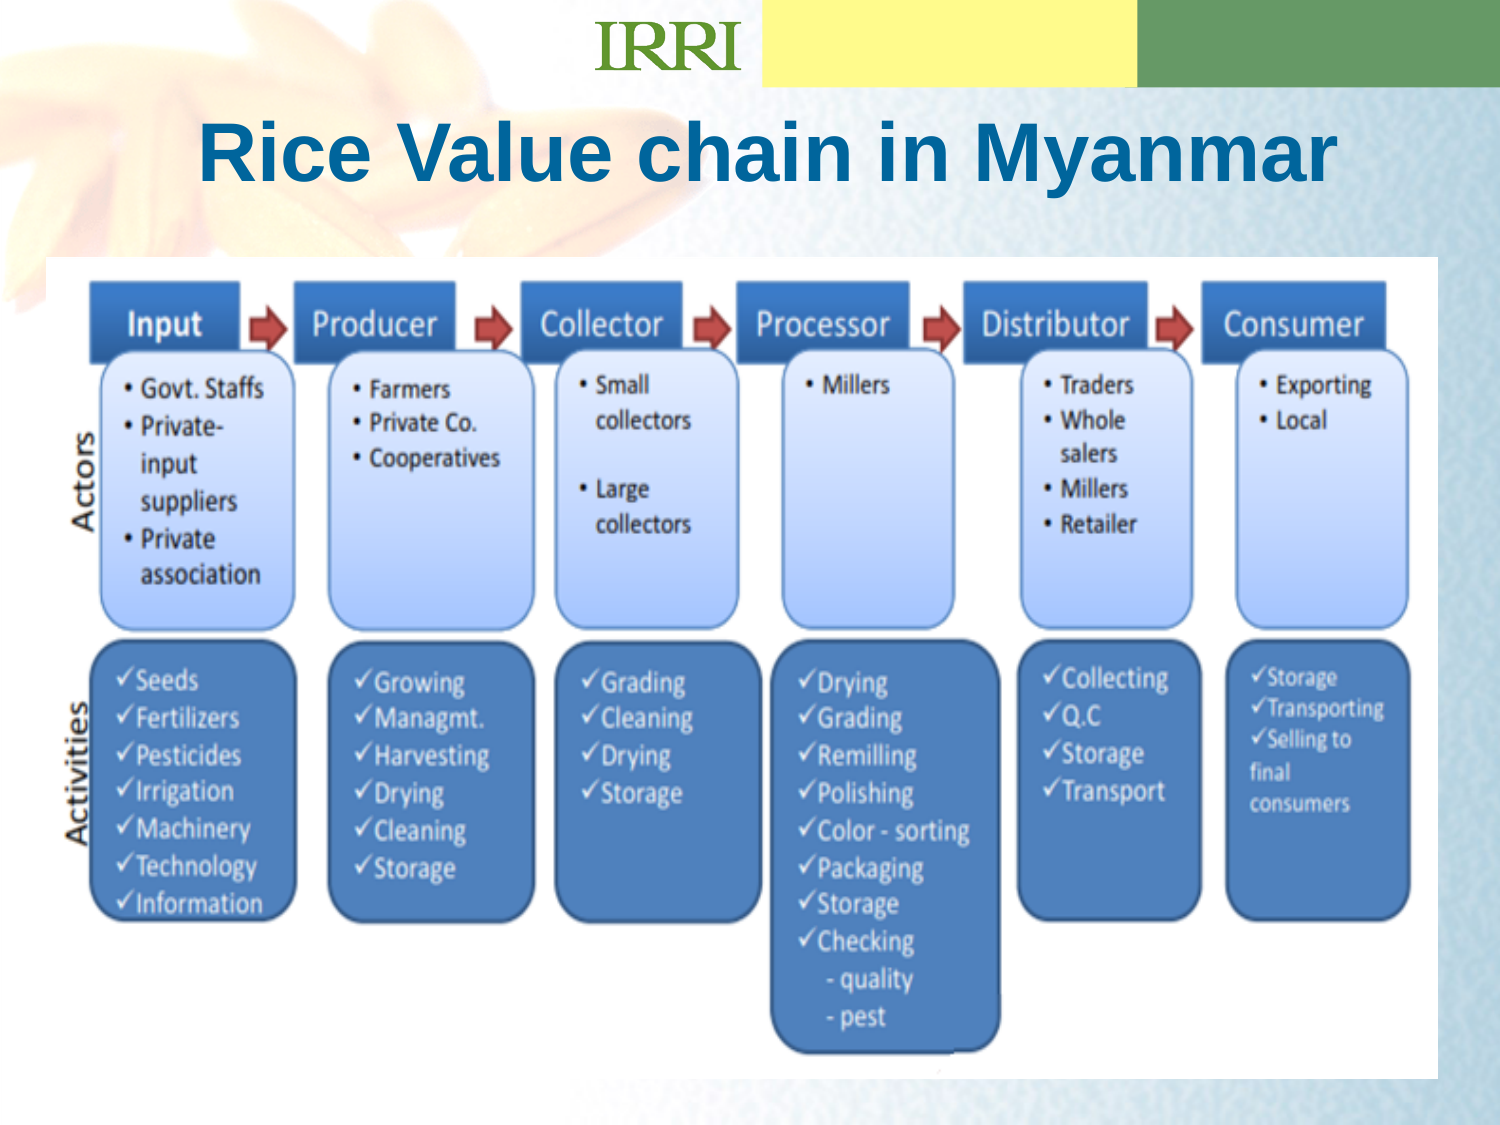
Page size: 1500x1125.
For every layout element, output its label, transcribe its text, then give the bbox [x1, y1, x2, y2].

picture [587, 17, 750, 75]
title Rice Value chain in Myanmar [93, 85, 1444, 212]
picture [0, 88, 1500, 1125]
